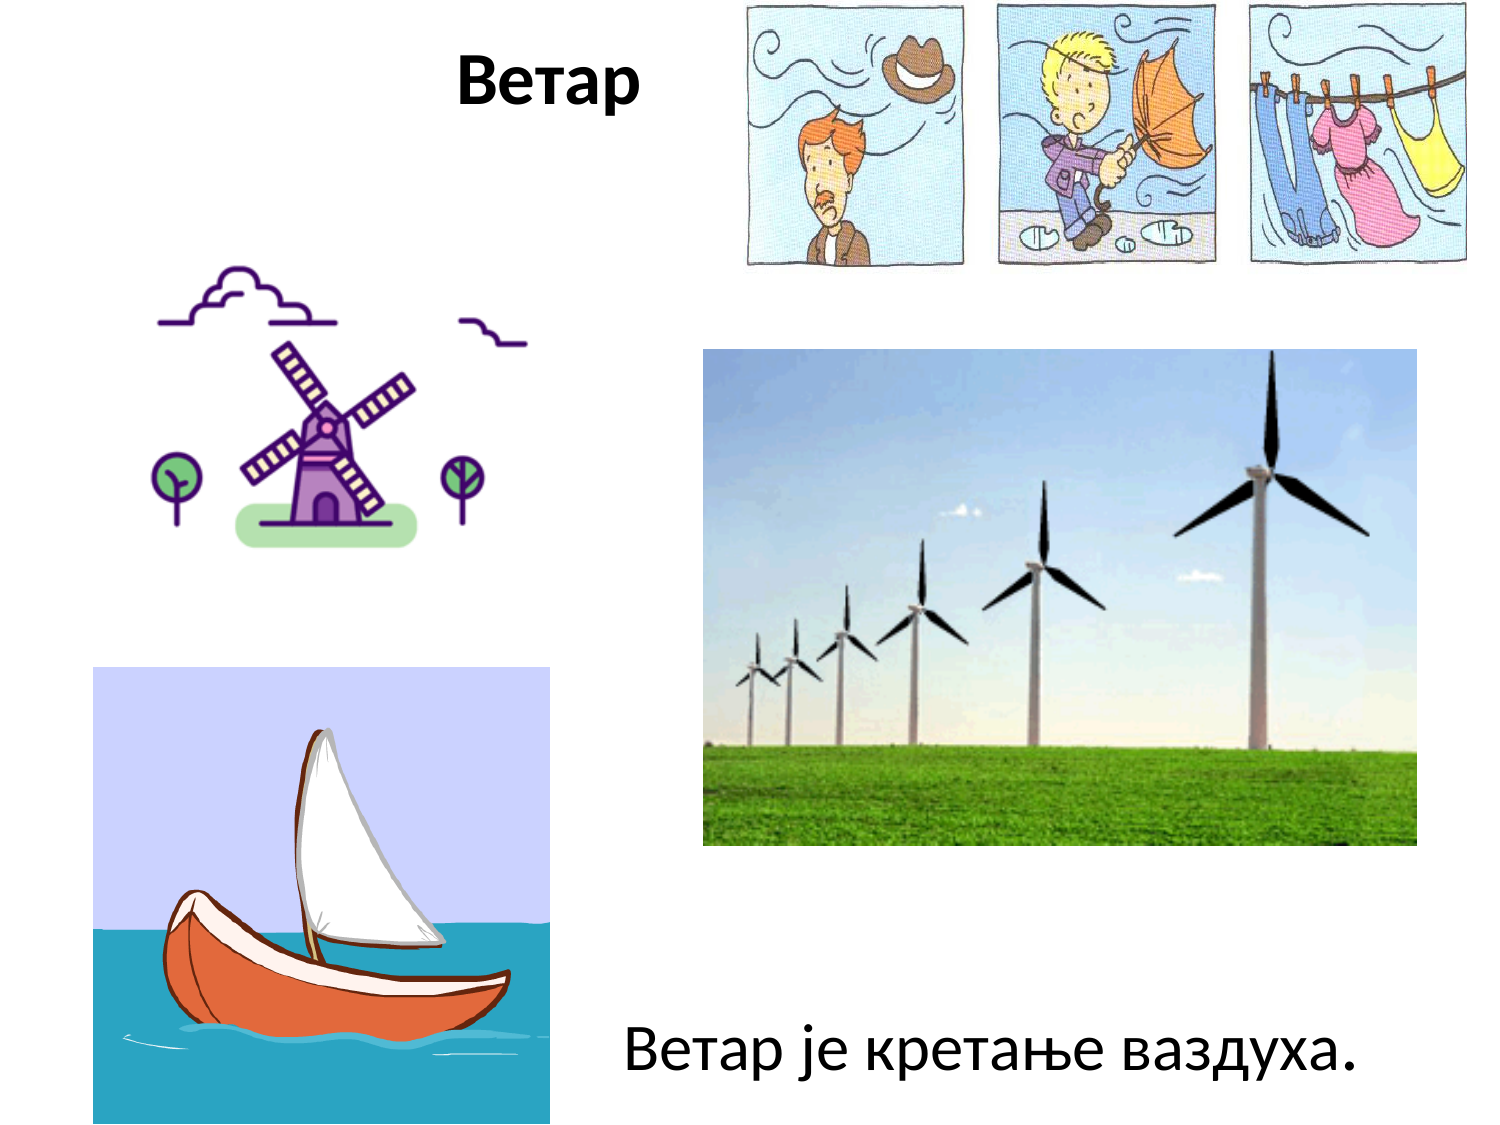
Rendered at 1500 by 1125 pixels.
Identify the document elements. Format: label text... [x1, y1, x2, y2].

text_box Ветар је кретање ваздуха. [608, 975, 1483, 1106]
picture [703, 349, 1417, 847]
picture [7, 172, 633, 642]
picture [742, 0, 1467, 280]
picture [93, 667, 550, 1124]
title Ветар [383, 0, 715, 149]
